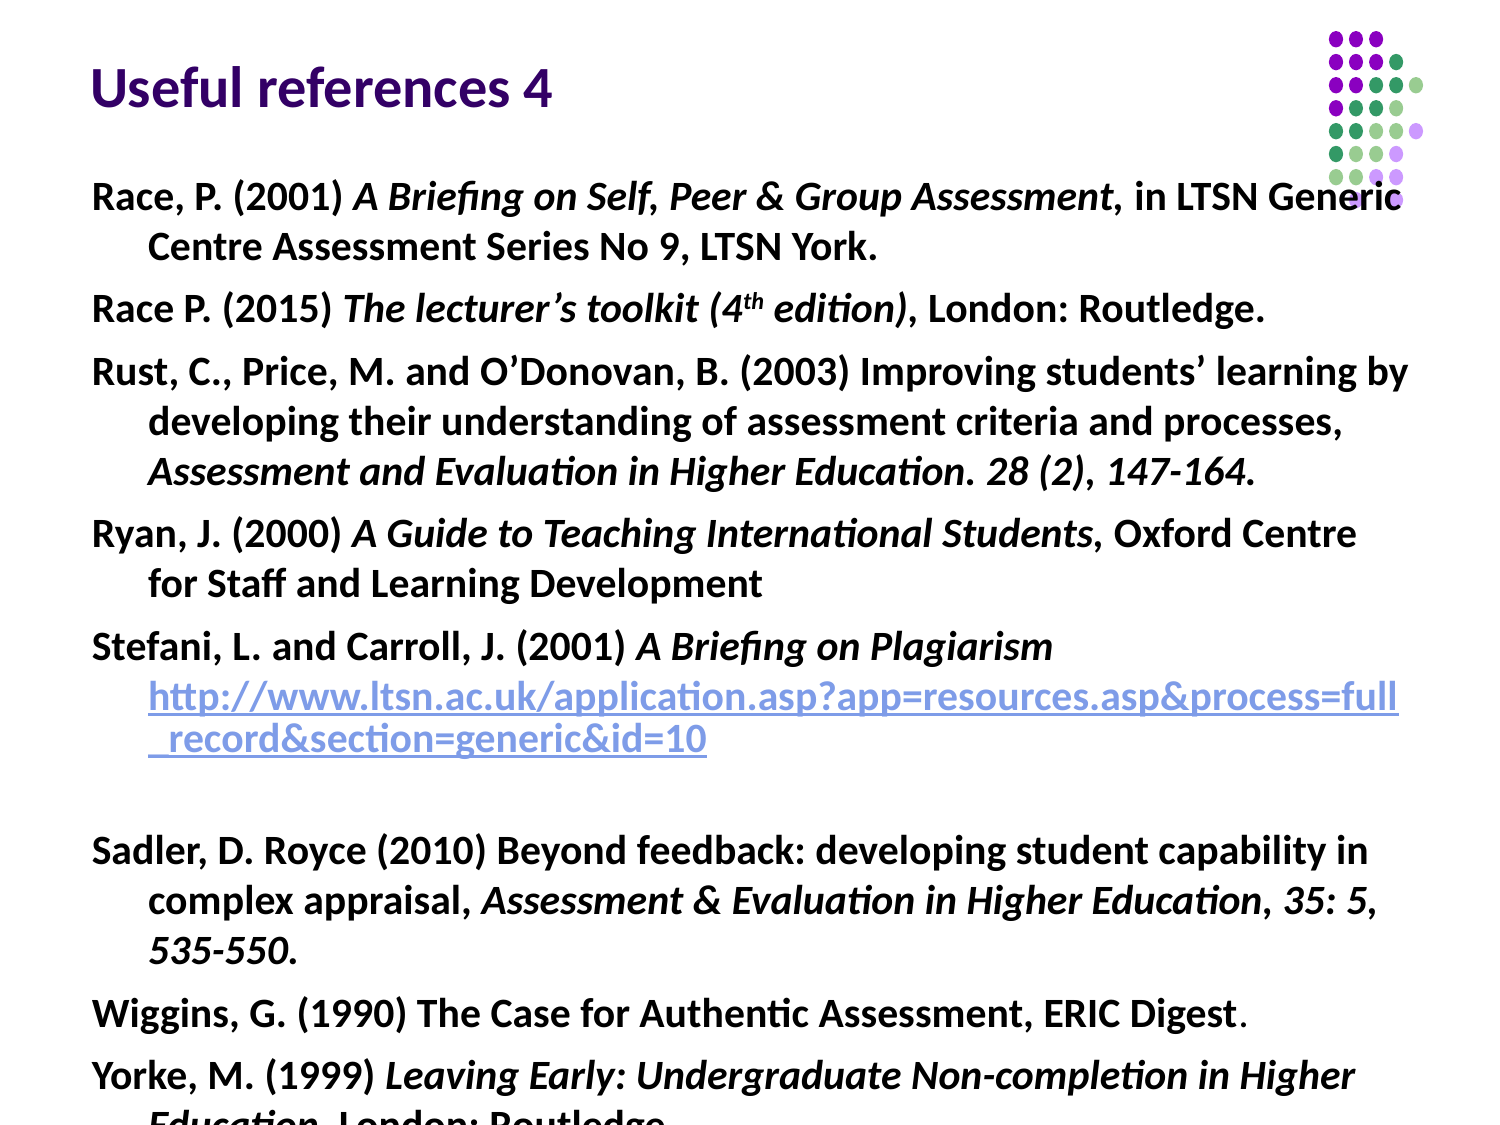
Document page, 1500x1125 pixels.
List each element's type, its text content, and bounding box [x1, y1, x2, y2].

list Race, P. (2001) A Briefing on Self, Peer & Group Assessment, in LTSN Generic Centre Assessment Series No 9, LTSN York. Race P. (2015) The lecturer’s toolkit (4th edition), London: Routledge. Rust, C., Price, M. and O’Donovan, B. (2003) Improving students’ learning by developing their understanding of assessment criteria and processes, Assessment and Evaluation in Higher Education. 28 (2), 147-164. Ryan, J. (2000) A Guide to Teaching International Students, Oxford Centre for Staff and Learning Development Stefani, L. and Carroll, J. (2001) A Briefing on Plagiarism http://www.ltsn.ac.uk/application.asp?app=resources.asp&process=full_record&section=generic&id=10 Sadler, D. Royce (2010) Beyond feedback: developing student capability in complex appraisal, Assessment & Evaluation in Higher Education, 35: 5, 535-550. Wiggins, G. (1990) The Case for Authentic Assessment, ERIC Digest. Yorke, M. (1999) Leaving Early: Undergraduate Non-completion in Higher Education, London: Routledge. [76, 160, 1428, 1018]
title Useful references 4 [74, 19, 1313, 150]
